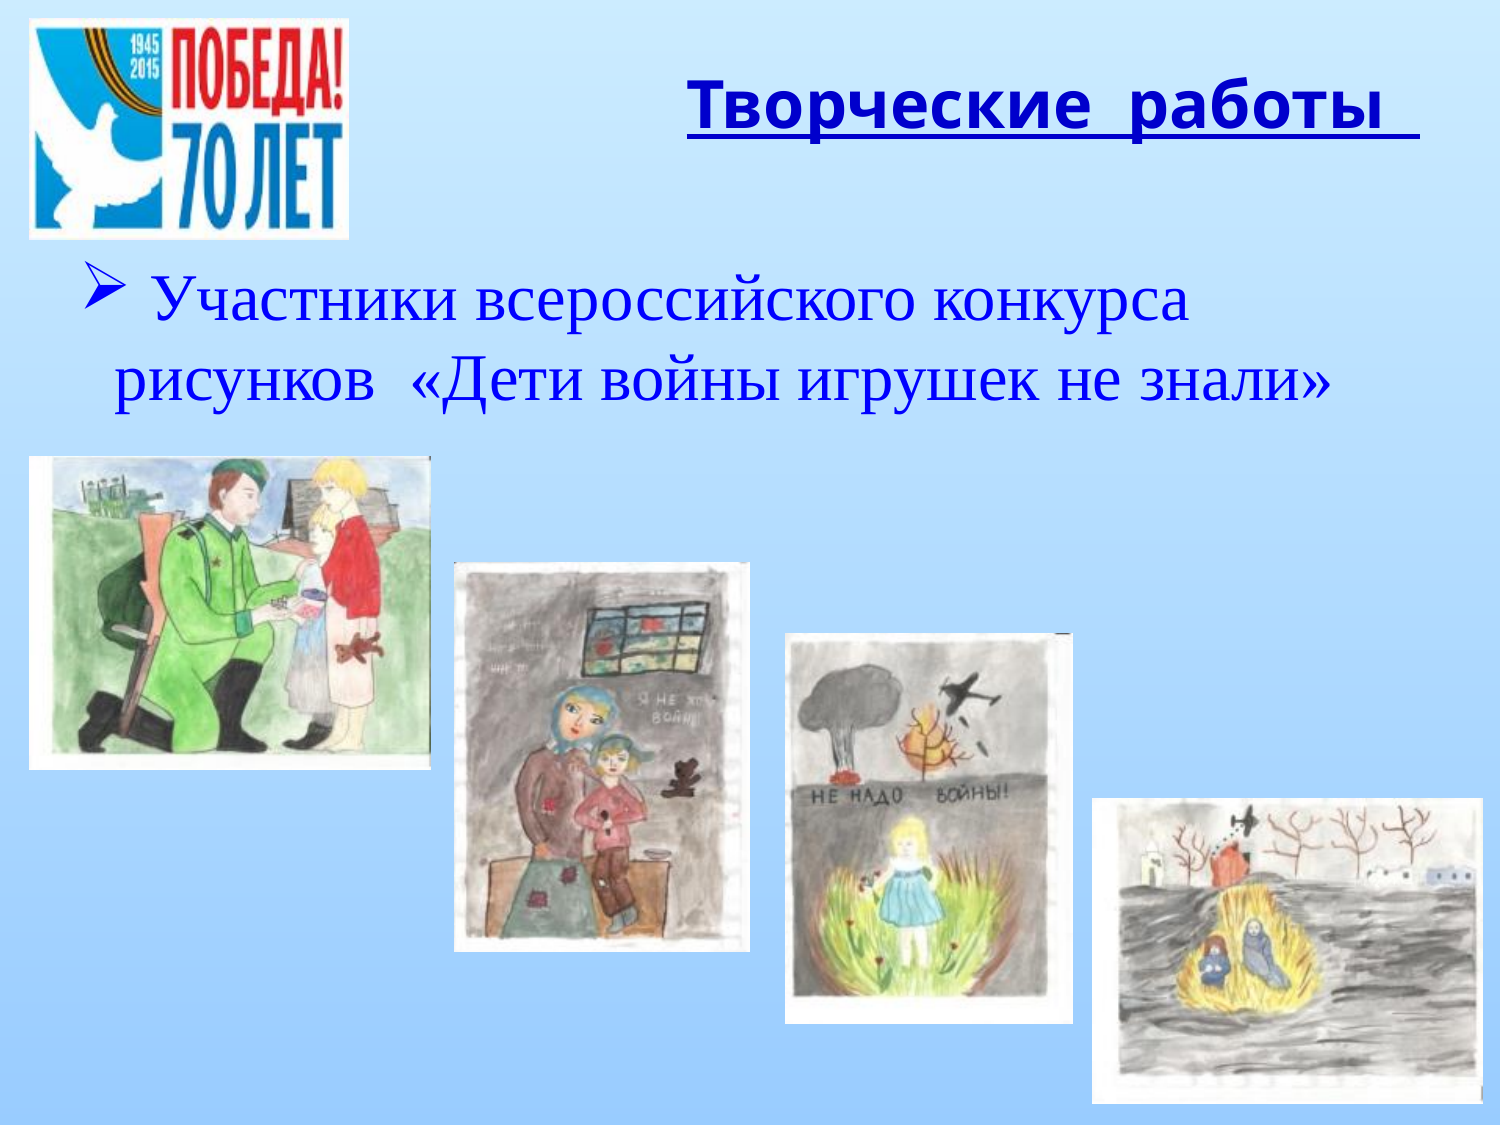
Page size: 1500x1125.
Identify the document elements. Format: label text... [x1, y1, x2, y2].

text_box Творческие работы [352, 54, 1436, 150]
picture [785, 633, 1073, 1024]
text_box Участники всероссийского конкурса рисунков «Дети войны игрушек не знали» [64, 246, 1412, 502]
picture [1092, 798, 1483, 1104]
picture [29, 18, 349, 240]
picture [454, 562, 751, 953]
picture [29, 455, 432, 770]
